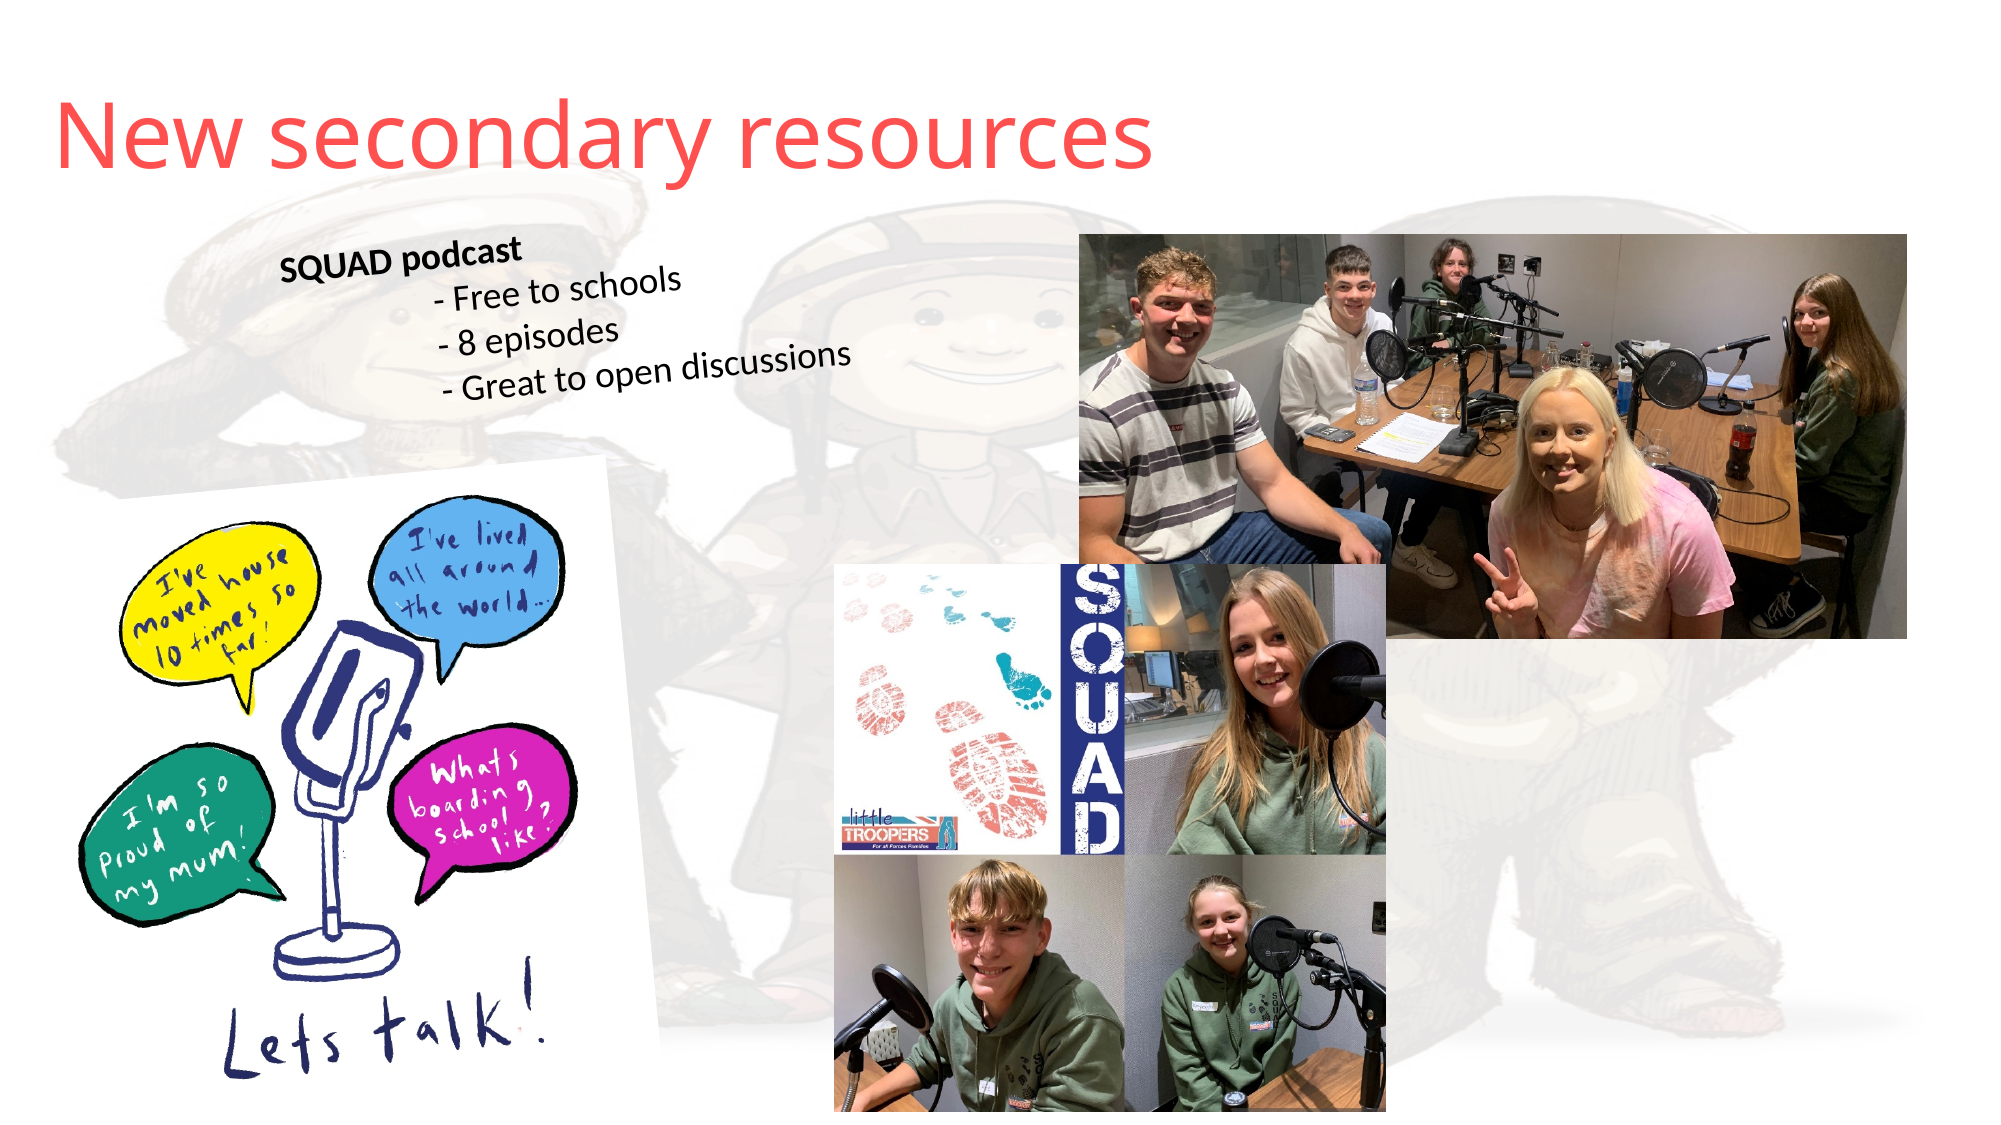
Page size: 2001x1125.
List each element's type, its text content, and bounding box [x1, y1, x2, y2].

picture [834, 233, 1907, 1112]
picture [18, 454, 662, 1112]
text_box SQUAD podcast - Free to schools - 8 episodes - Great to open discussions [261, 166, 1052, 434]
title New secondary resources [37, 30, 1763, 248]
